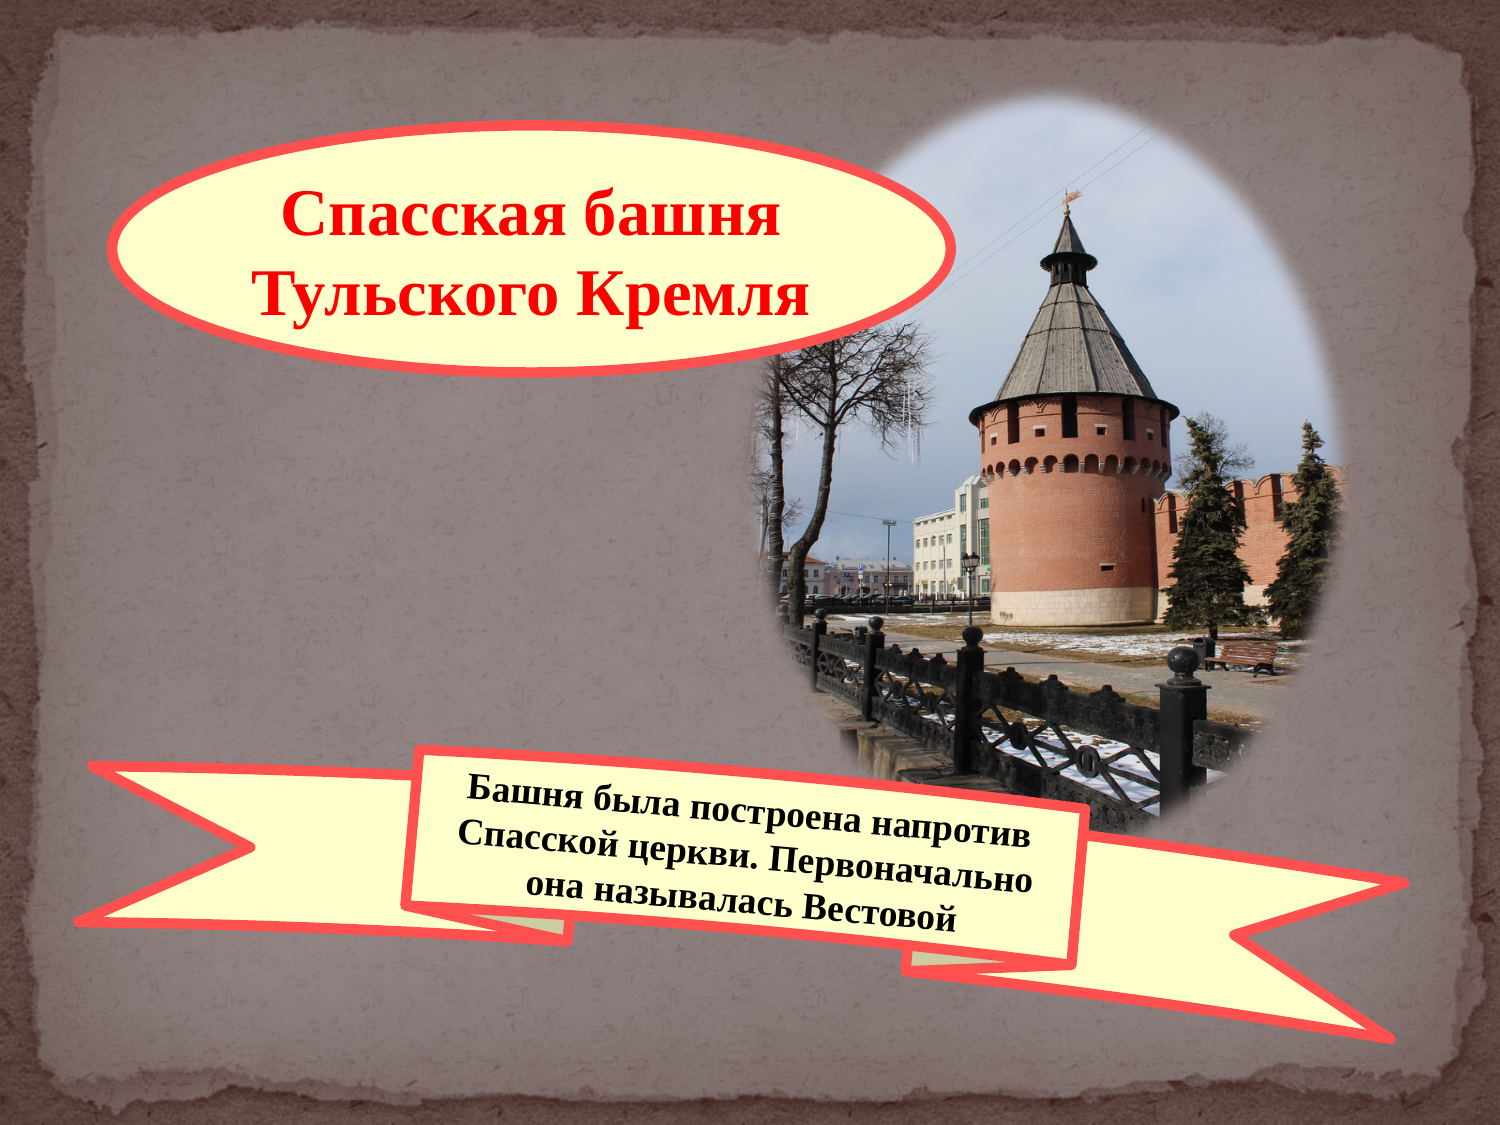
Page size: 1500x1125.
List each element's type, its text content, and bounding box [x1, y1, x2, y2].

picture [740, 80, 1357, 869]
text_box Башня была построена напротив Спасской церкви. Первоначально она называлась Вестовой [78, 749, 1405, 1039]
text_box Спасская башня Тульского Кремля [112, 125, 727, 373]
